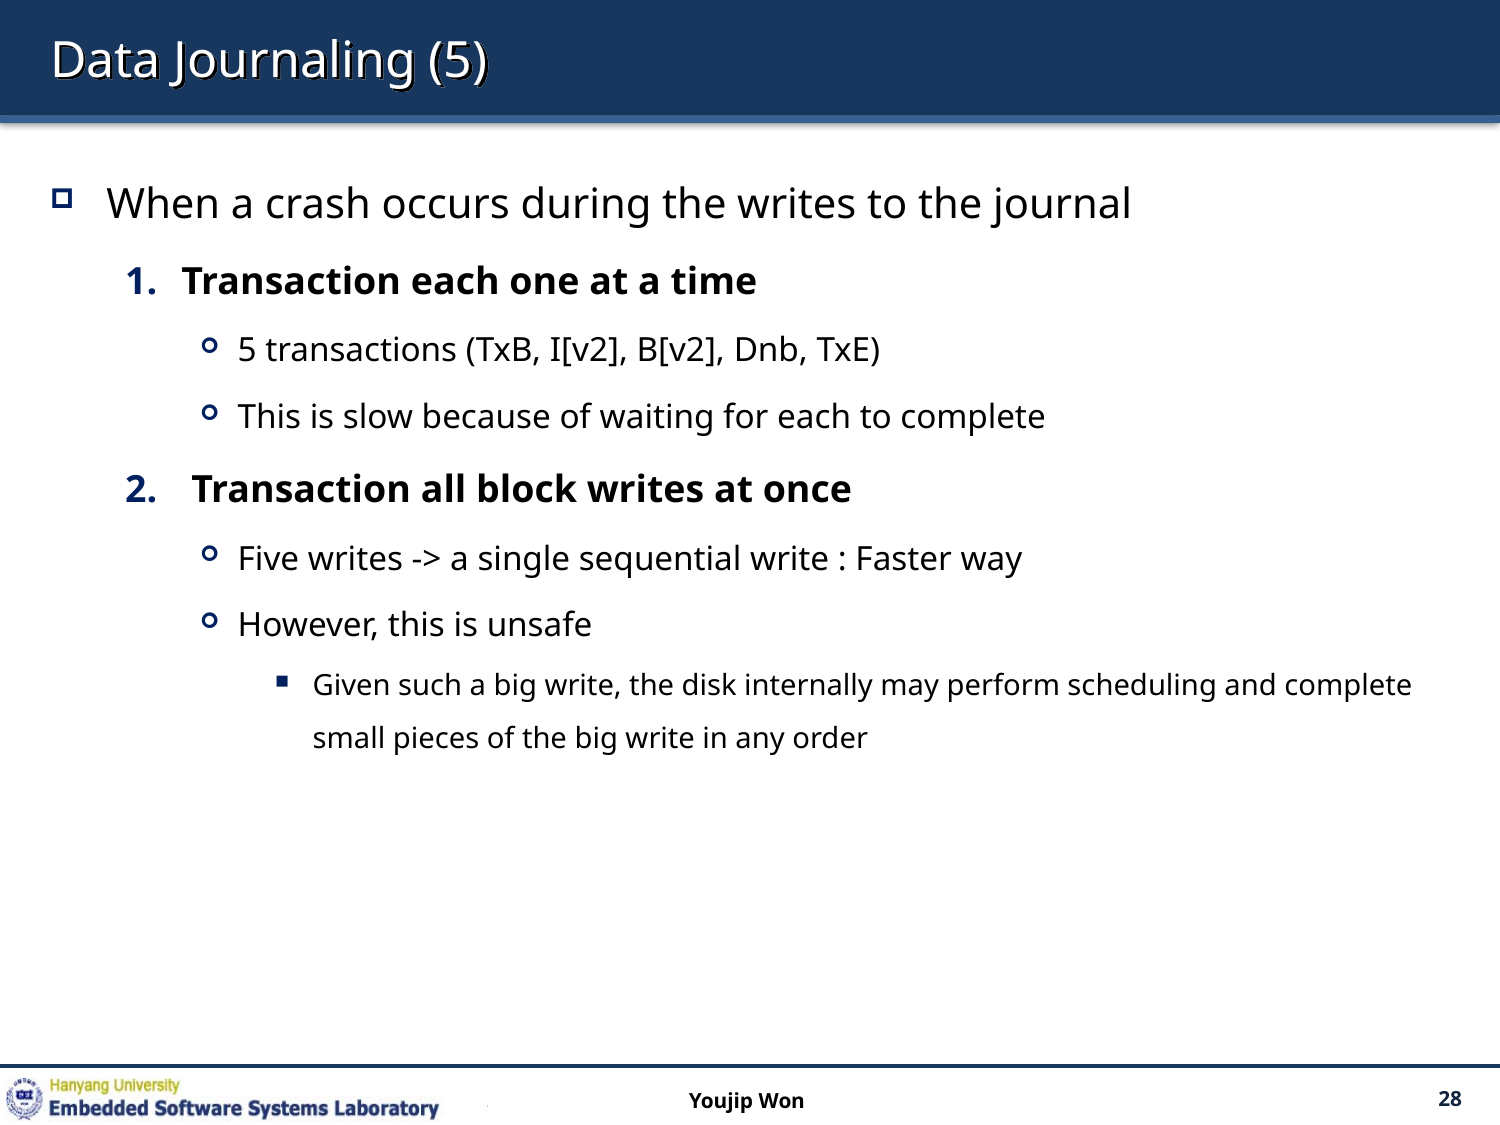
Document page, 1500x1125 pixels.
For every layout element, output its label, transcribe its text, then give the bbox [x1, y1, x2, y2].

title Data Journaling (5) [34, 8, 1477, 106]
footer Youjip Won [497, 1079, 997, 1117]
list When a crash occurs during the writes to the journal Transaction each one at a time 5 transactions (TxB, I[v2], B[v2], Dnb, TxE) This is slow because of waiting for each to complete Transaction all block writes at once Five writes -> a single sequential write : Faster way However, this is unsafe Given such a big write, the disk internally may perform scheduling and complete small pieces of the big write in any order [34, 144, 1477, 1048]
slide_number 28 [1306, 1081, 1483, 1118]
picture [6, 1078, 488, 1122]
